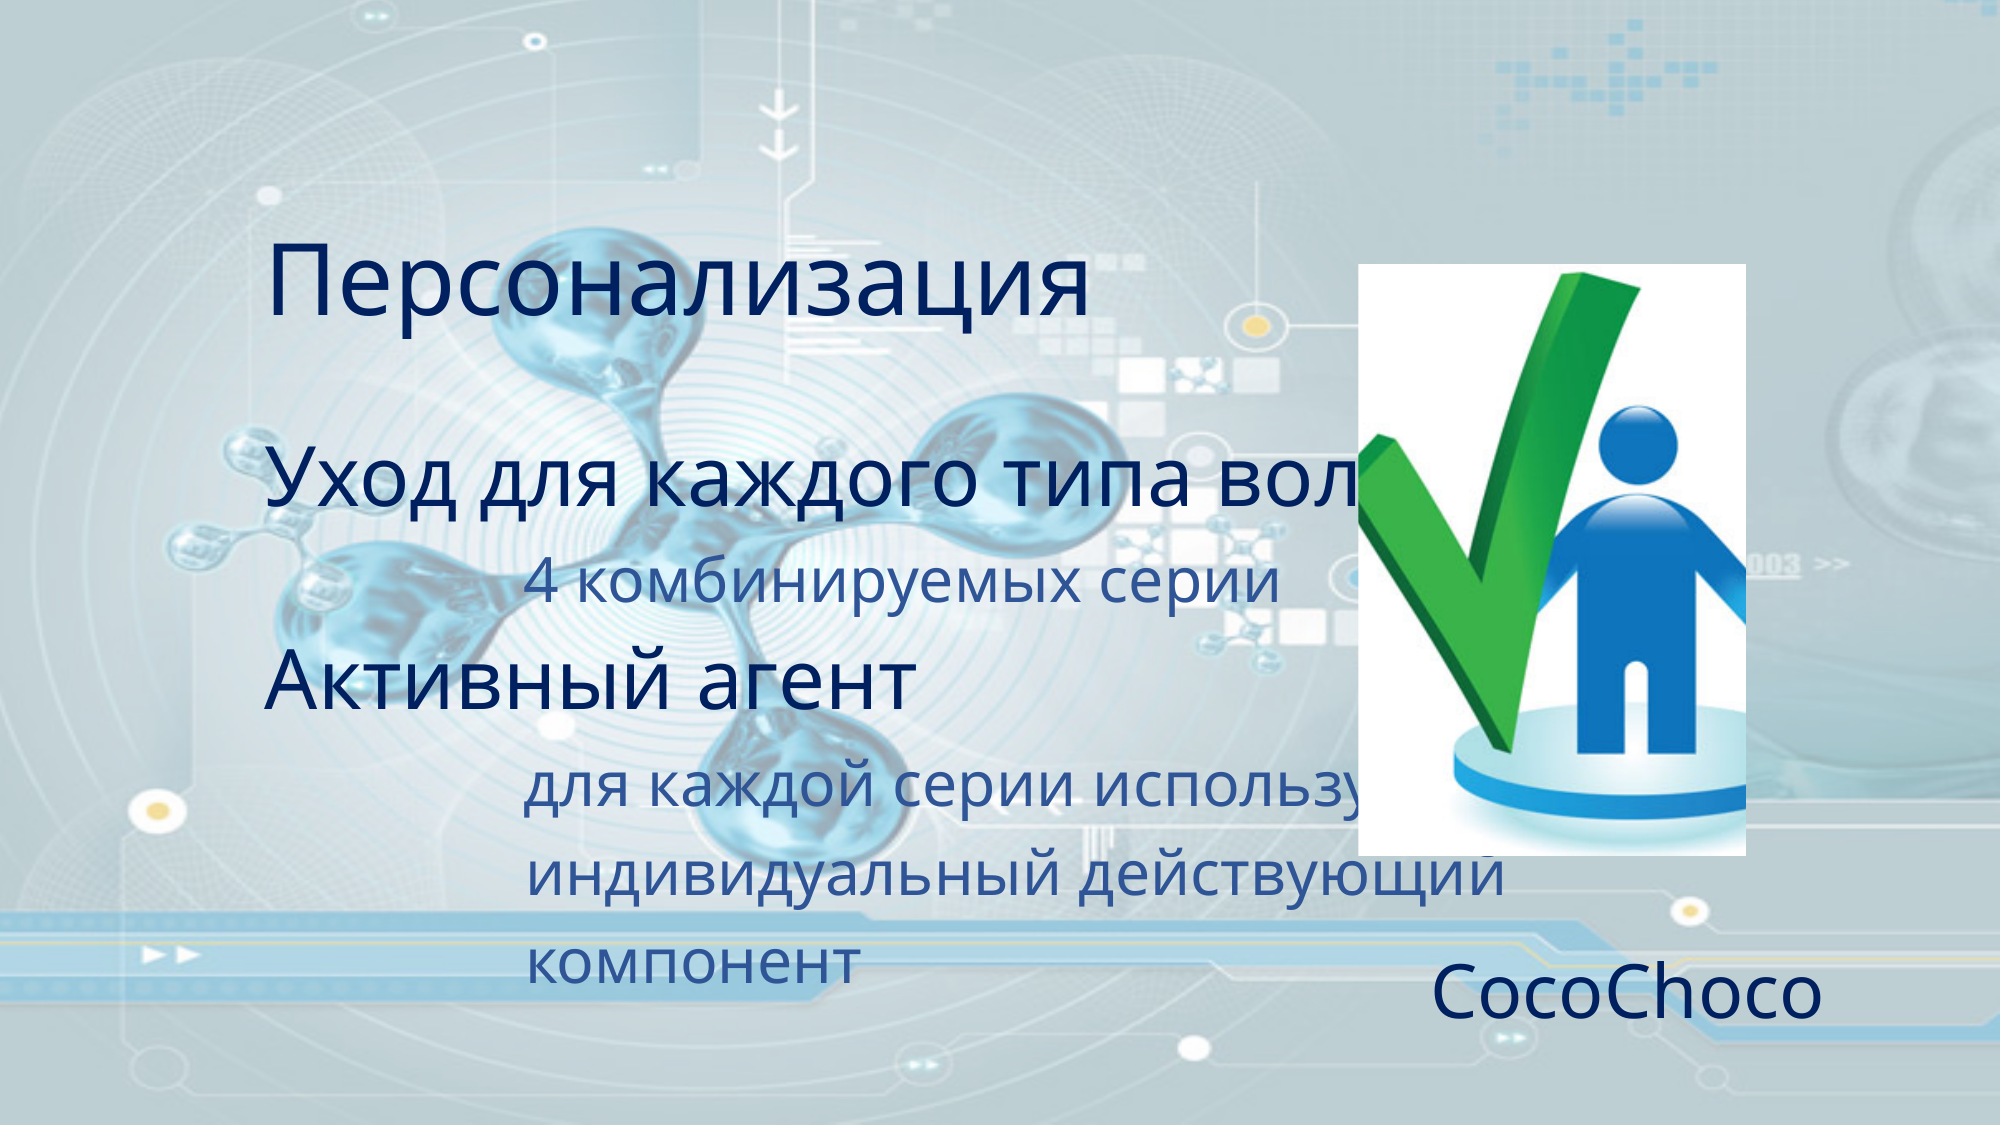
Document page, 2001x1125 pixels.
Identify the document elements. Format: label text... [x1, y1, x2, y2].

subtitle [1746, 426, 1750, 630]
text_box Активный агент для каждой серии используется индивидуальный действующий компонент [249, 630, 1750, 1042]
picture [1358, 264, 1746, 856]
subtitle Уход для каждого типа волос 4 комбинируемых серии [249, 426, 1358, 630]
text_box CocoChoco [1750, 935, 1883, 1041]
title Персонализация [249, 184, 1750, 345]
